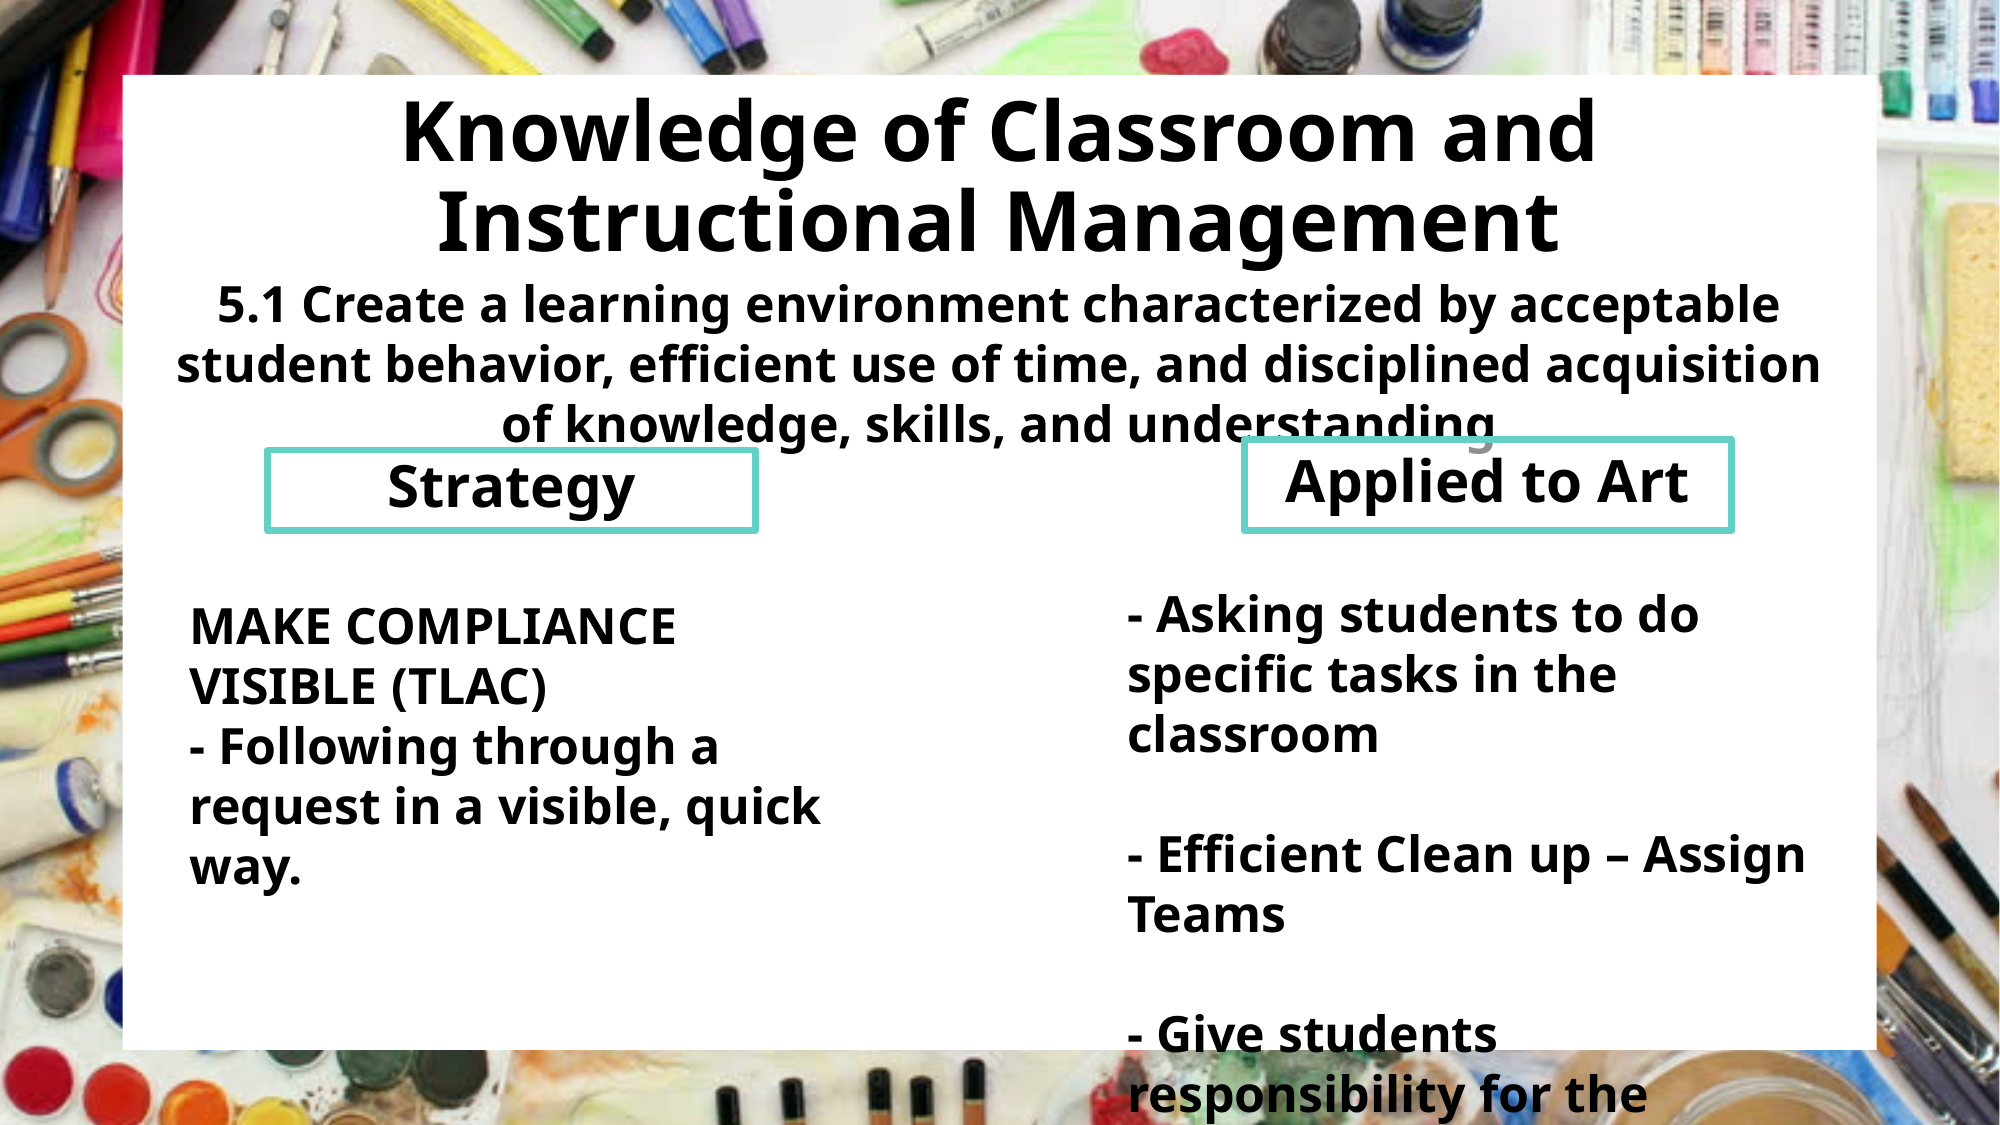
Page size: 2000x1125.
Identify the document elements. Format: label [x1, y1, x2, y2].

text_box [0, 0, 2000, 1125]
